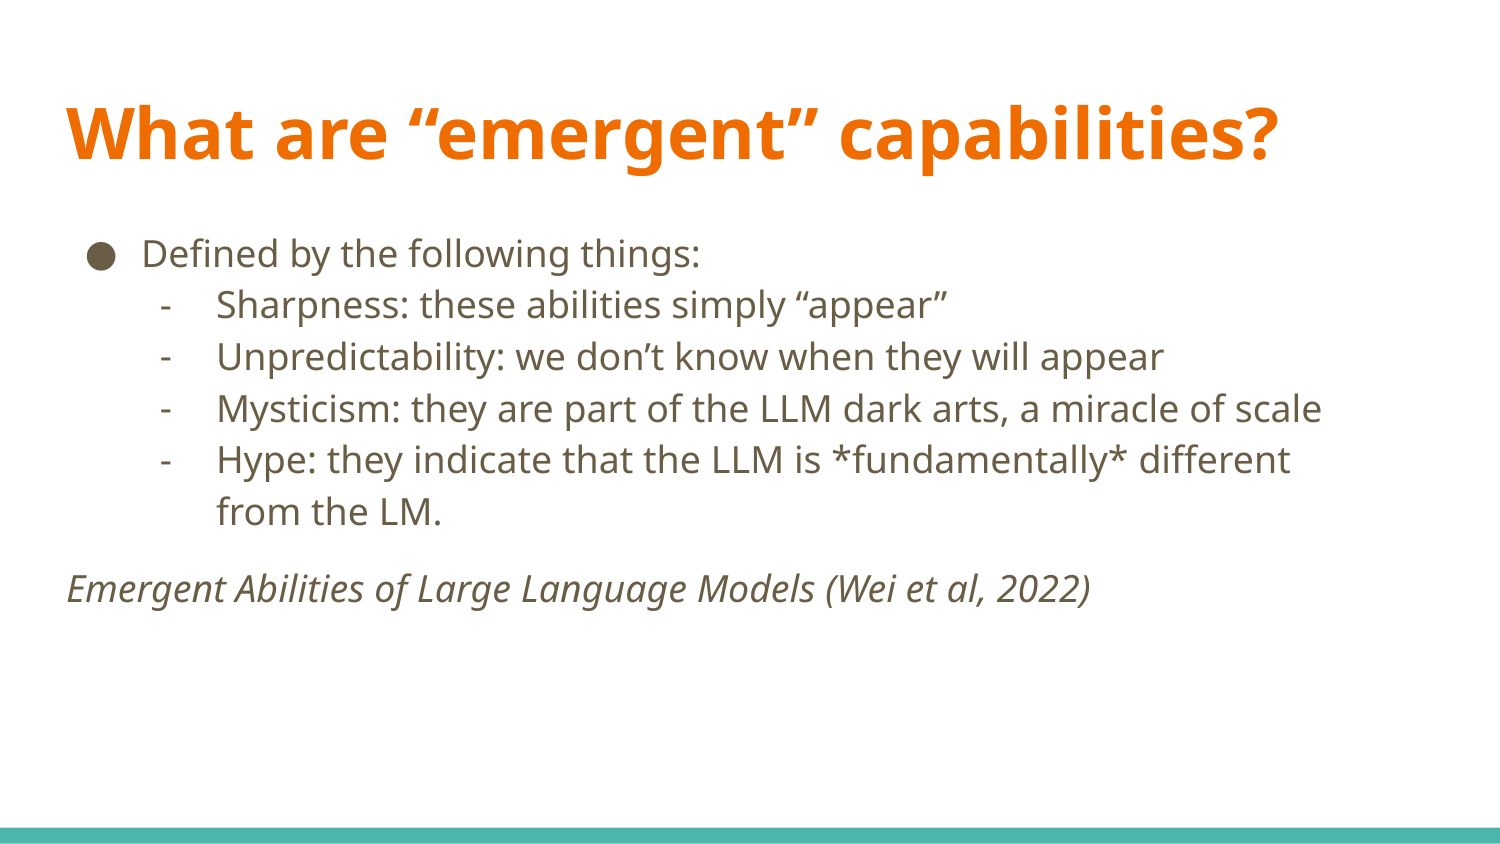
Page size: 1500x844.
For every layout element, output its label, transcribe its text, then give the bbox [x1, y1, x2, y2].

list Defined by the following things: Sharpness: these abilities simply “appear” Unpredictability: we don’t know when they will appear Mysticism: they are part of the LLM dark arts, a miracle of scale Hype: they indicate that the LLM is *fundamentally* different from the LM. Emergent Abilities of Large Language Models (Wei et al, 2022) [51, 207, 1358, 750]
title What are “emergent” capabilities? [51, 72, 1449, 189]
